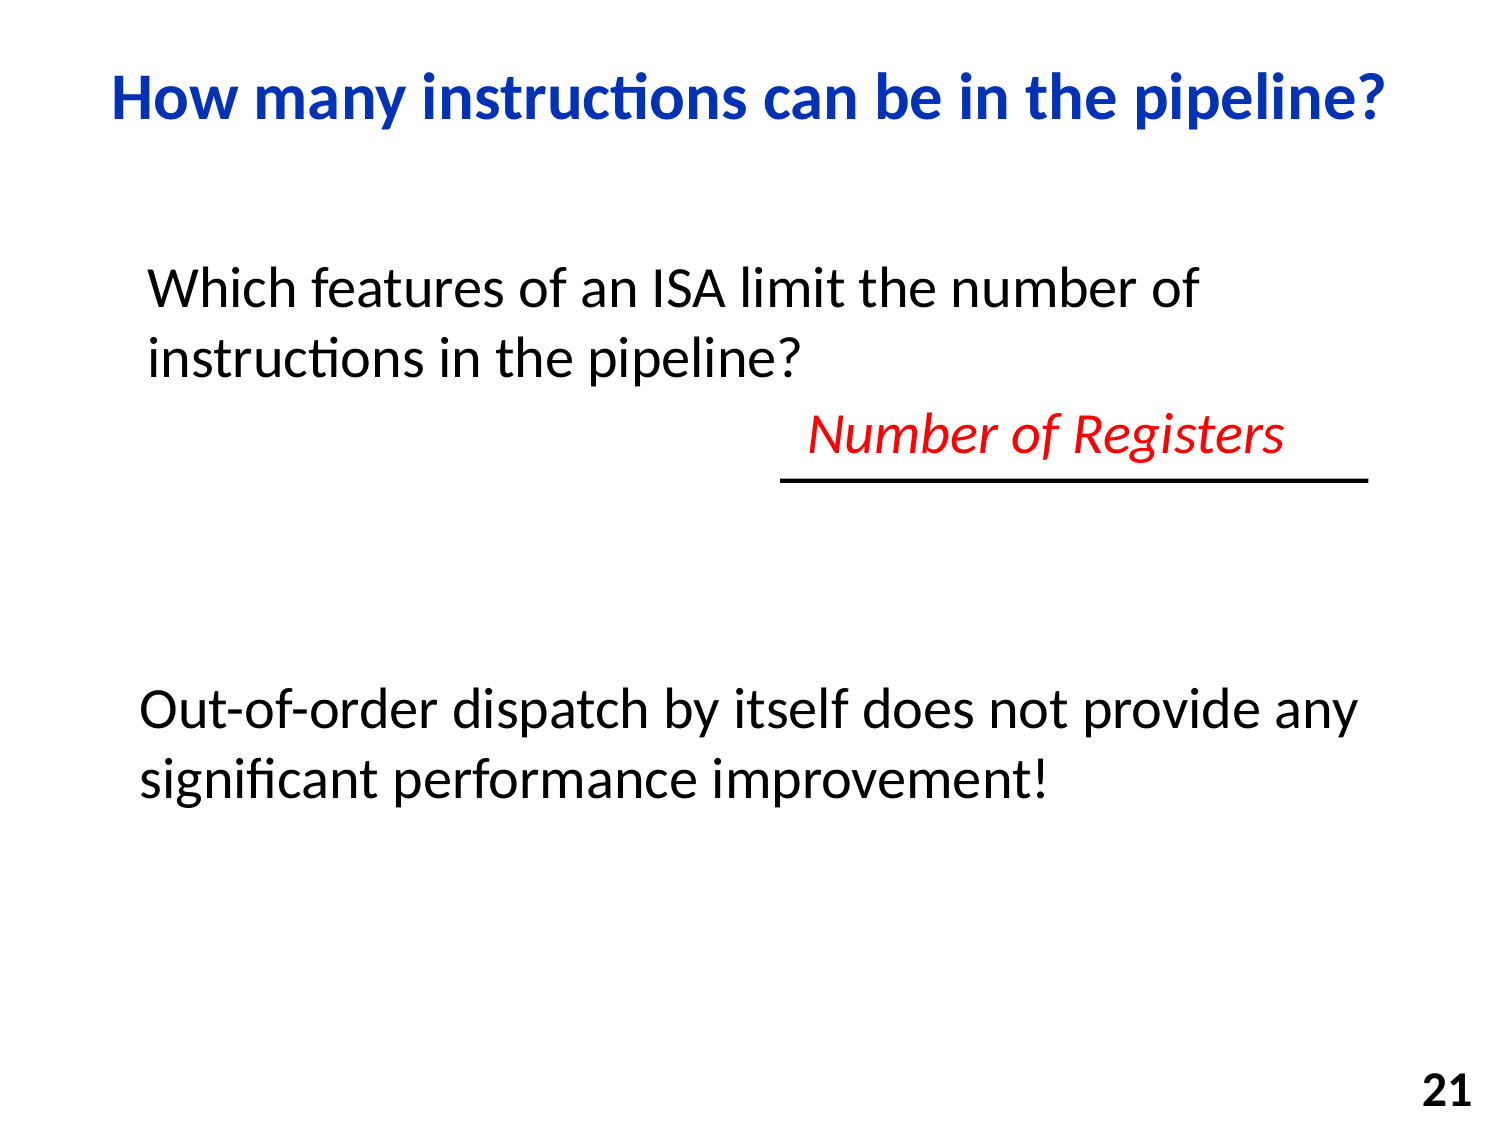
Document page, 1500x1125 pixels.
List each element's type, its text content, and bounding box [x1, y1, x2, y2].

title How many instructions can be in the pipeline? [74, 37, 1426, 159]
text_box Which features of an ISA limit the number of instructions in the pipeline? [132, 241, 1216, 662]
slide_number 21 [1174, 1062, 1488, 1111]
text_box Out-of-order dispatch by itself does not provide any significant performance improvement! [125, 662, 1438, 818]
text_box Number of Registers [792, 387, 1301, 473]
